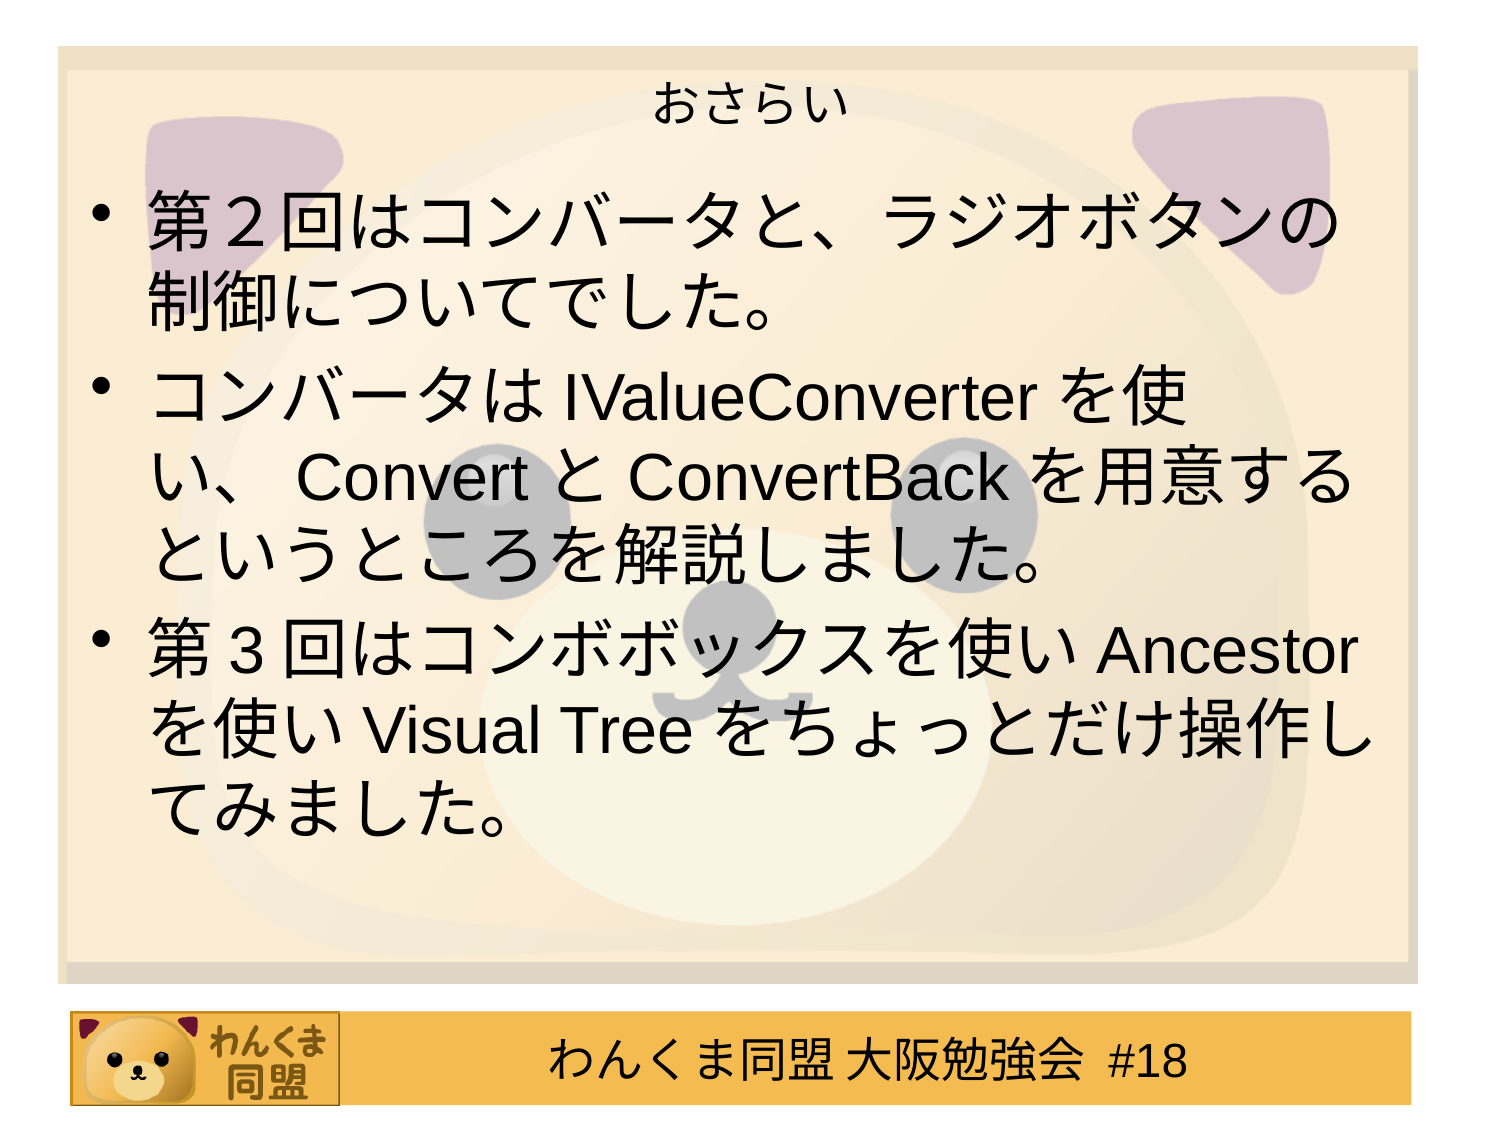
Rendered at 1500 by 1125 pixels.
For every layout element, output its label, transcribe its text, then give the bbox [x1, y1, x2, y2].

list 第２回はコンバータと、ラジオボタンの制御についてでした。 コンバータはIValueConverterを使い、ConvertとConvertBackを用意するというところを解説しました。 第3回はコンボボックスを使いAncestorを使いVisual Treeをちょっとだけ操作してみました。 [74, 172, 1426, 1006]
picture [70, 1011, 340, 1106]
picture [58, 46, 1418, 984]
title おさらい [74, 44, 1426, 162]
